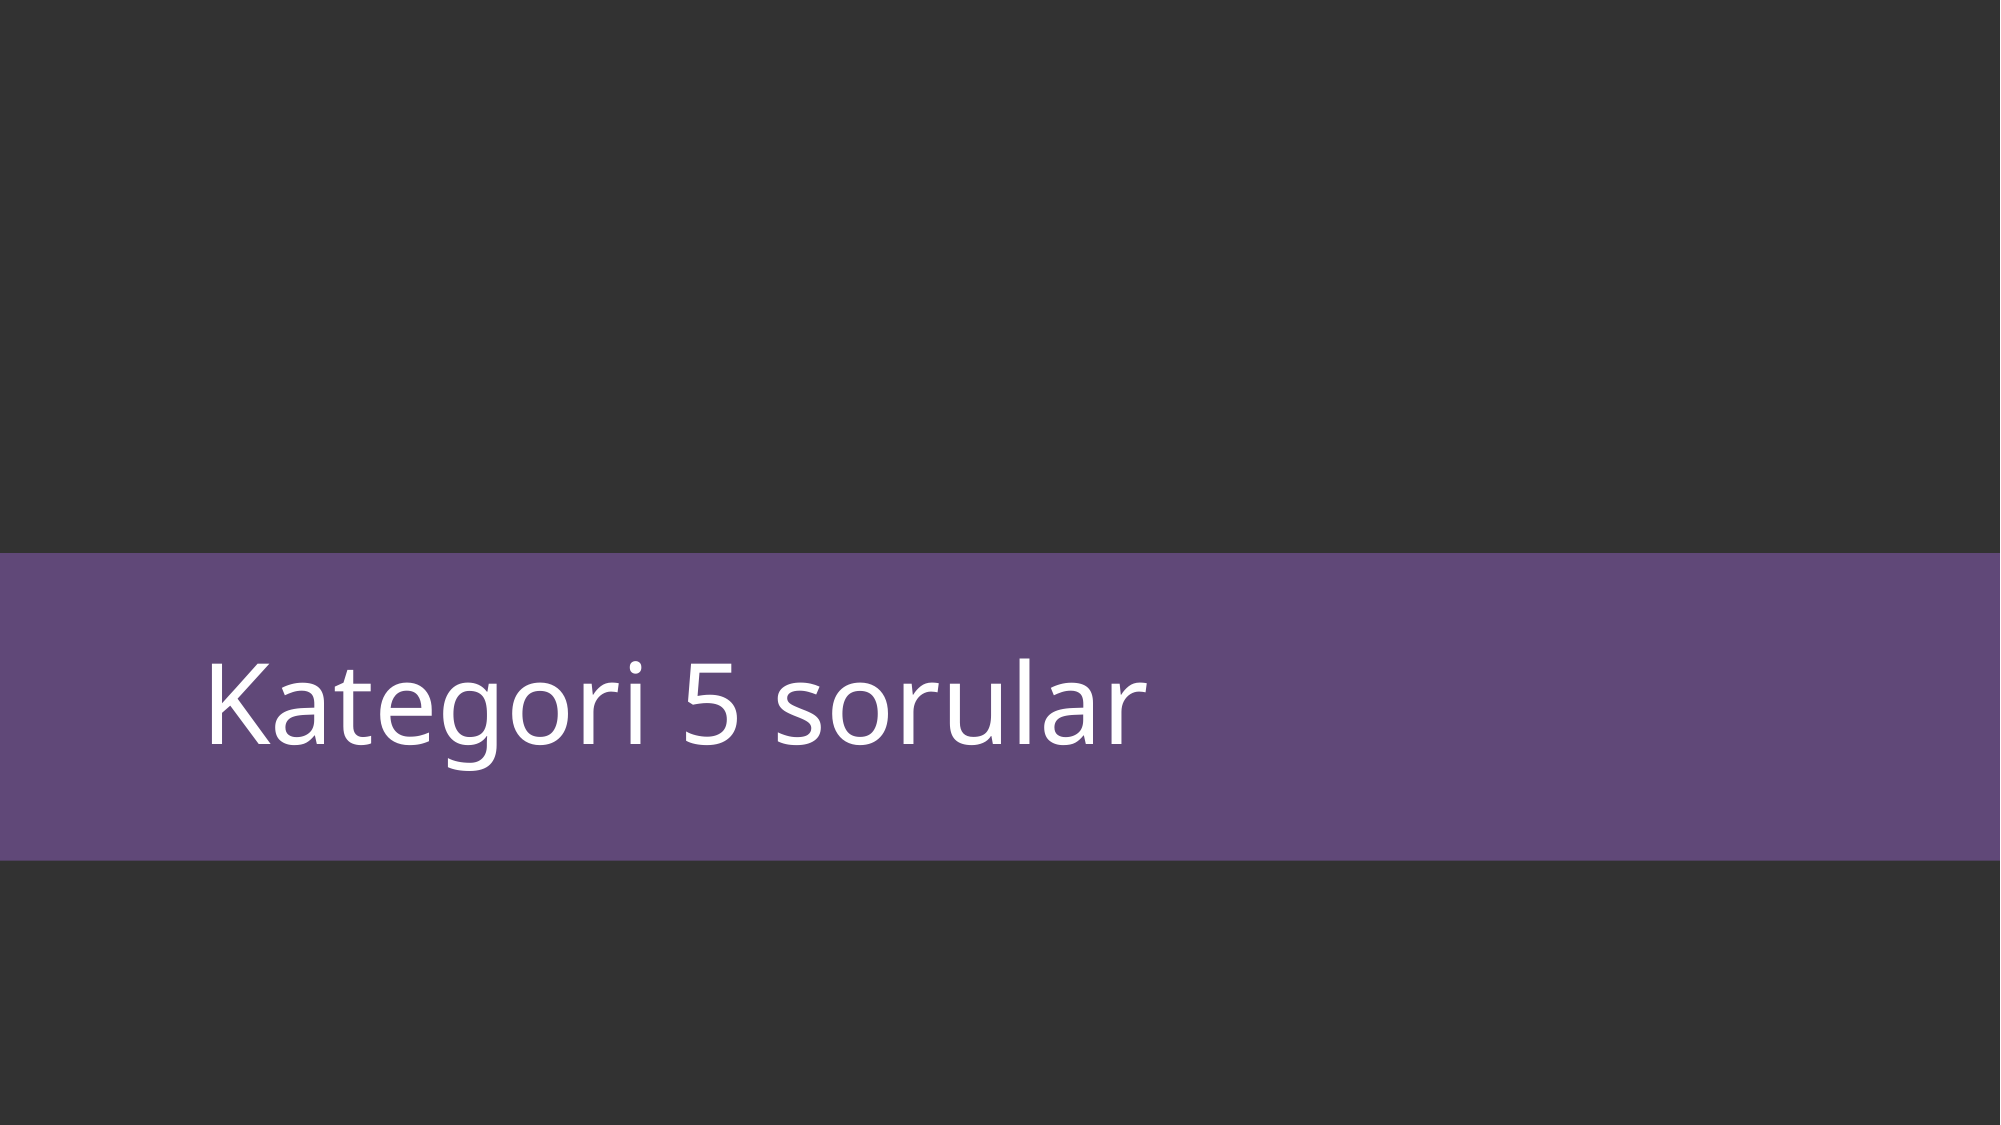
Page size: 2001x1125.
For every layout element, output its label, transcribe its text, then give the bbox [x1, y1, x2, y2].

title Kategori 5 sorular [185, 577, 1963, 838]
